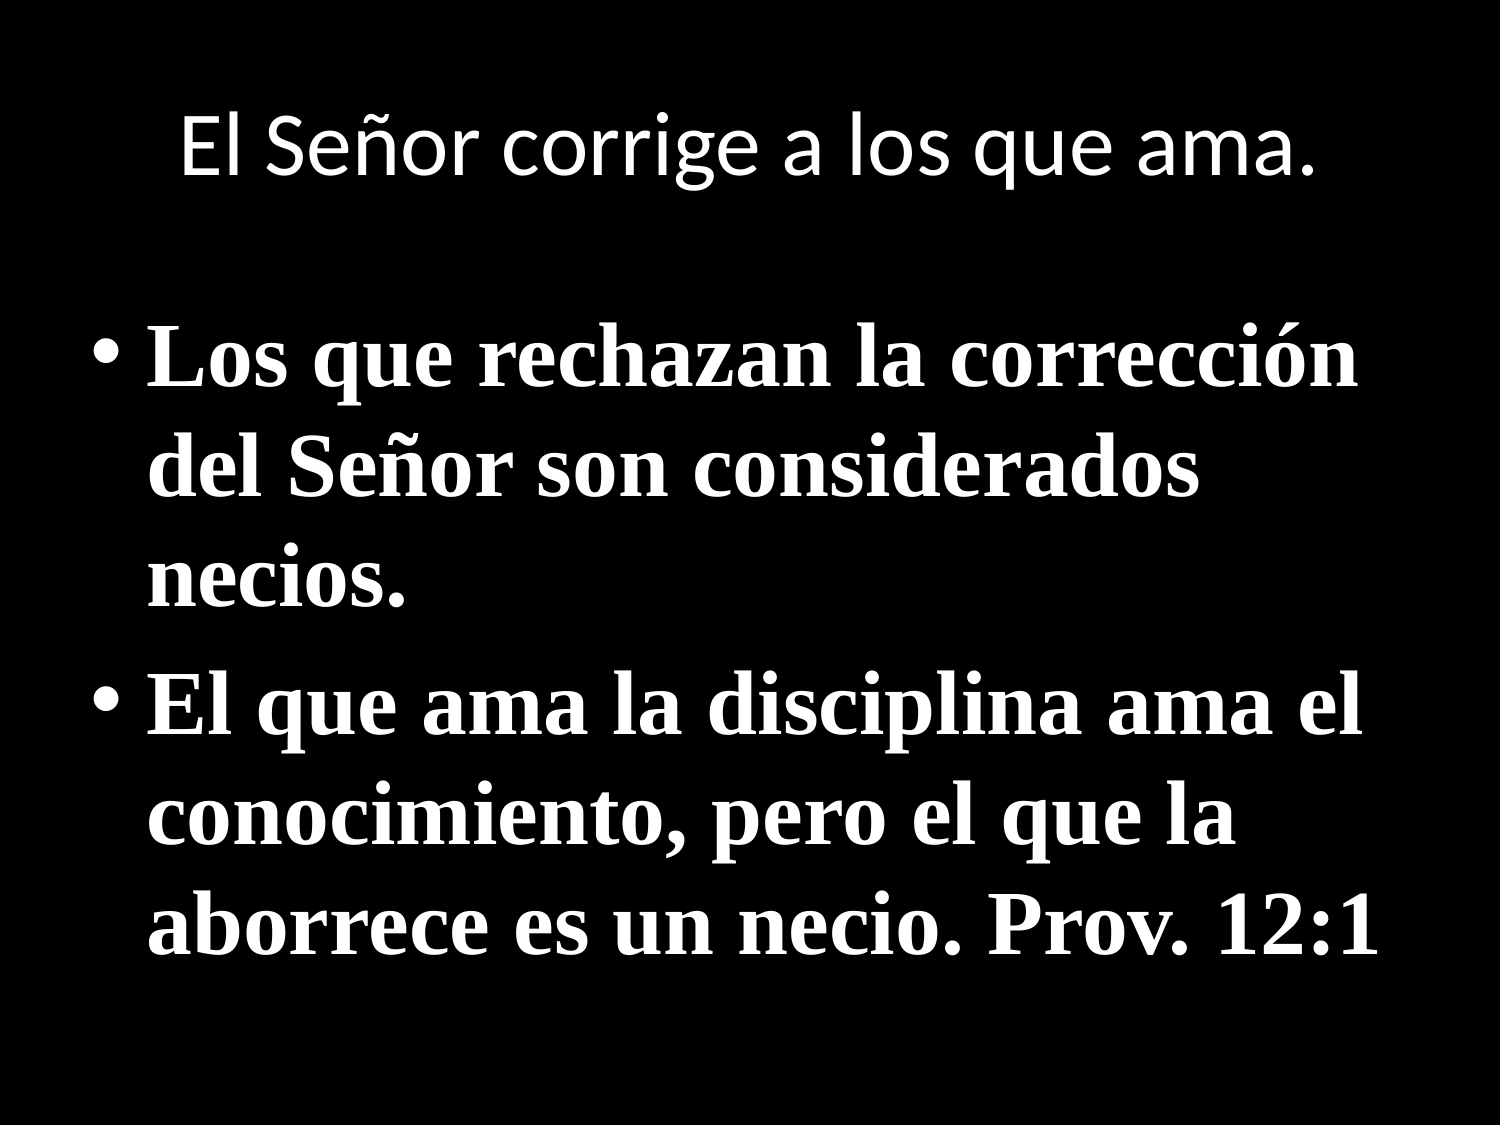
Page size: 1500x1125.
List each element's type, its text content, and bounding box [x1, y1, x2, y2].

title El Señor corrige a los que ama. [75, 45, 1425, 233]
list Los que rechazan la corrección del Señor son considerados necios. El que ama la disciplina ama el conocimiento, pero el que la aborrece es un necio. Prov. 12:1 [75, 262, 1425, 1005]
